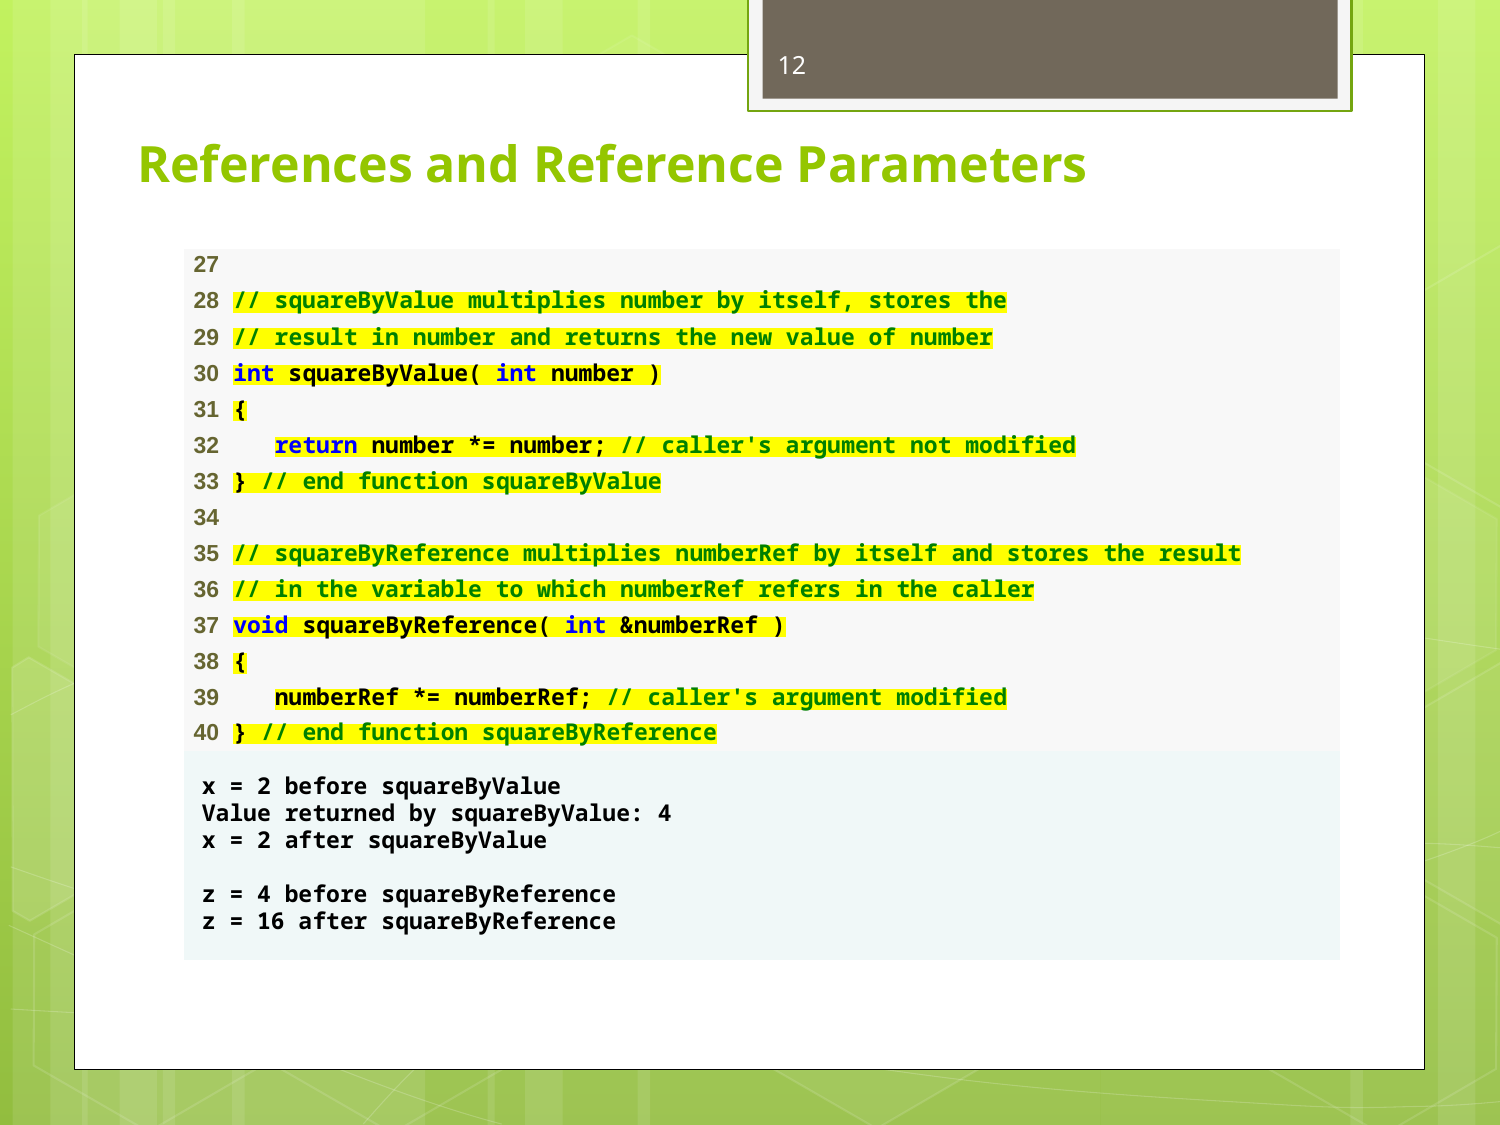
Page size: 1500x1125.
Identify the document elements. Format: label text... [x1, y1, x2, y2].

slide_number 12 [762, 36, 982, 97]
title References and Reference Parameters [122, 87, 1275, 200]
footer [849, 1037, 1425, 1098]
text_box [183, 248, 1342, 989]
